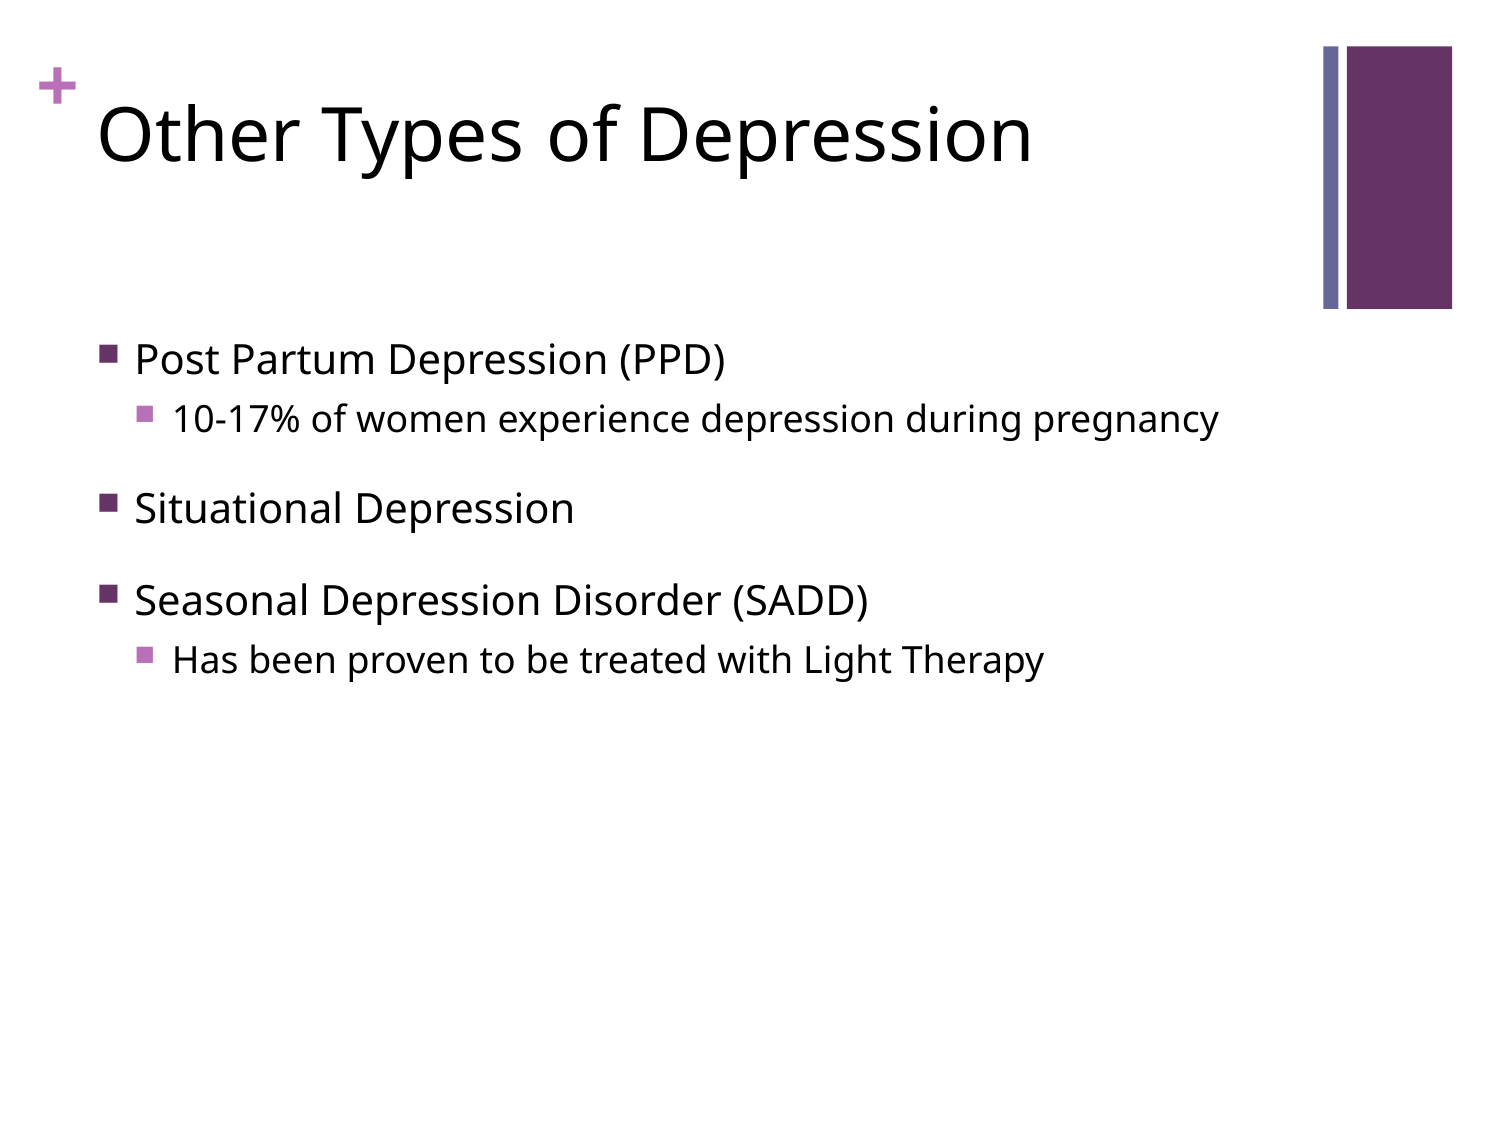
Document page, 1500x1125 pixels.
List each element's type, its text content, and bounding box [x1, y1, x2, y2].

list Post Partum Depression (PPD) 10-17% of women experience depression during pregnancy Situational Depression Seasonal Depression Disorder (SADD) Has been proven to be treated with Light Therapy [81, 324, 1322, 1005]
title Other Types of Depression [81, 79, 1322, 263]
